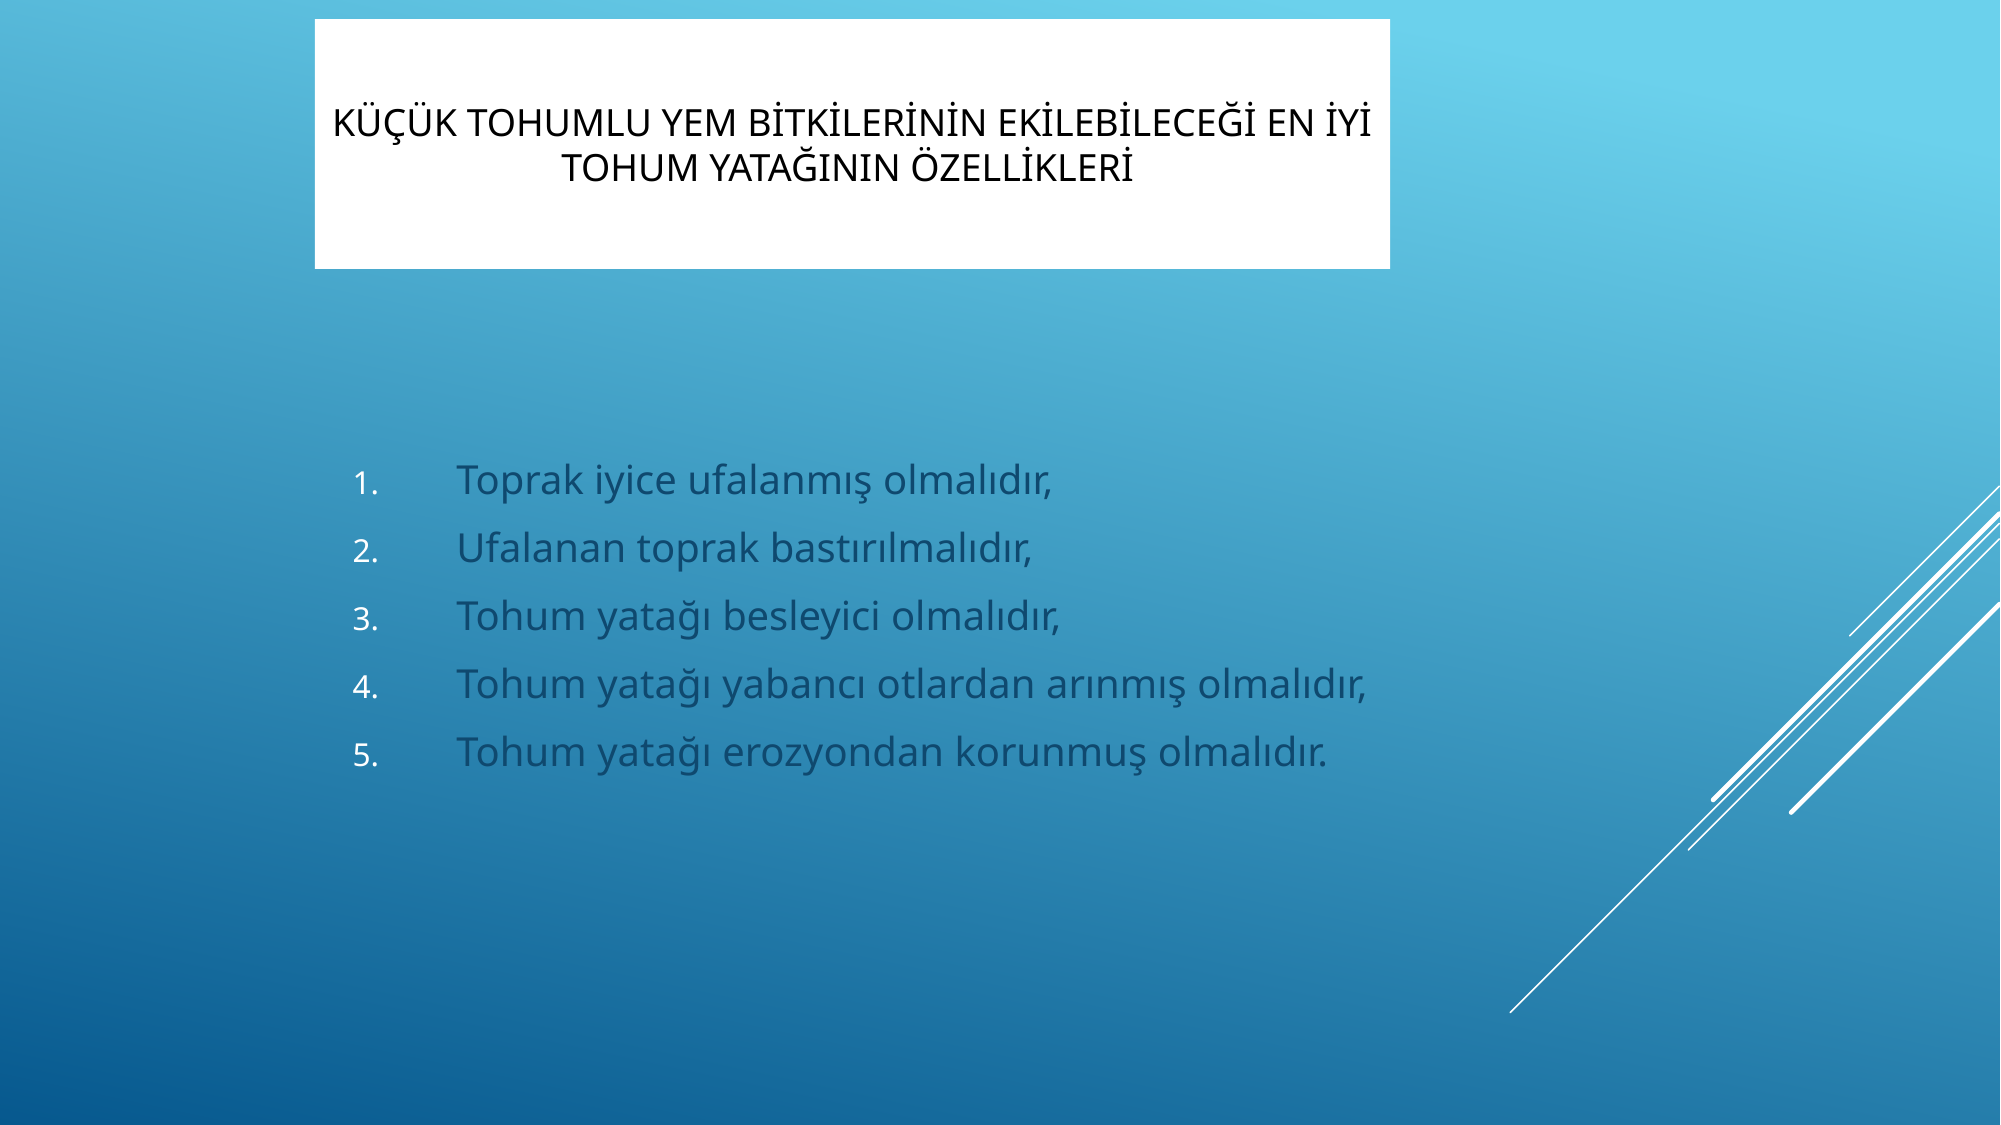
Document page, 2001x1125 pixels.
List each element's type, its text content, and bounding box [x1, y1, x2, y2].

title Küçük Tohumlu Yem Bitkilerinin Ekilebileceği En İyi Tohum Yatağının Özellikleri [314, 19, 1391, 269]
list Toprak iyice ufalanmış olmalıdır, Ufalanan toprak bastırılmalıdır, Tohum yatağı besleyici olmalıdır, Tohum yatağı yabancı otlardan arınmış olmalıdır, Tohum yatağı erozyondan korunmuş olmalıdır. [337, 361, 1413, 799]
